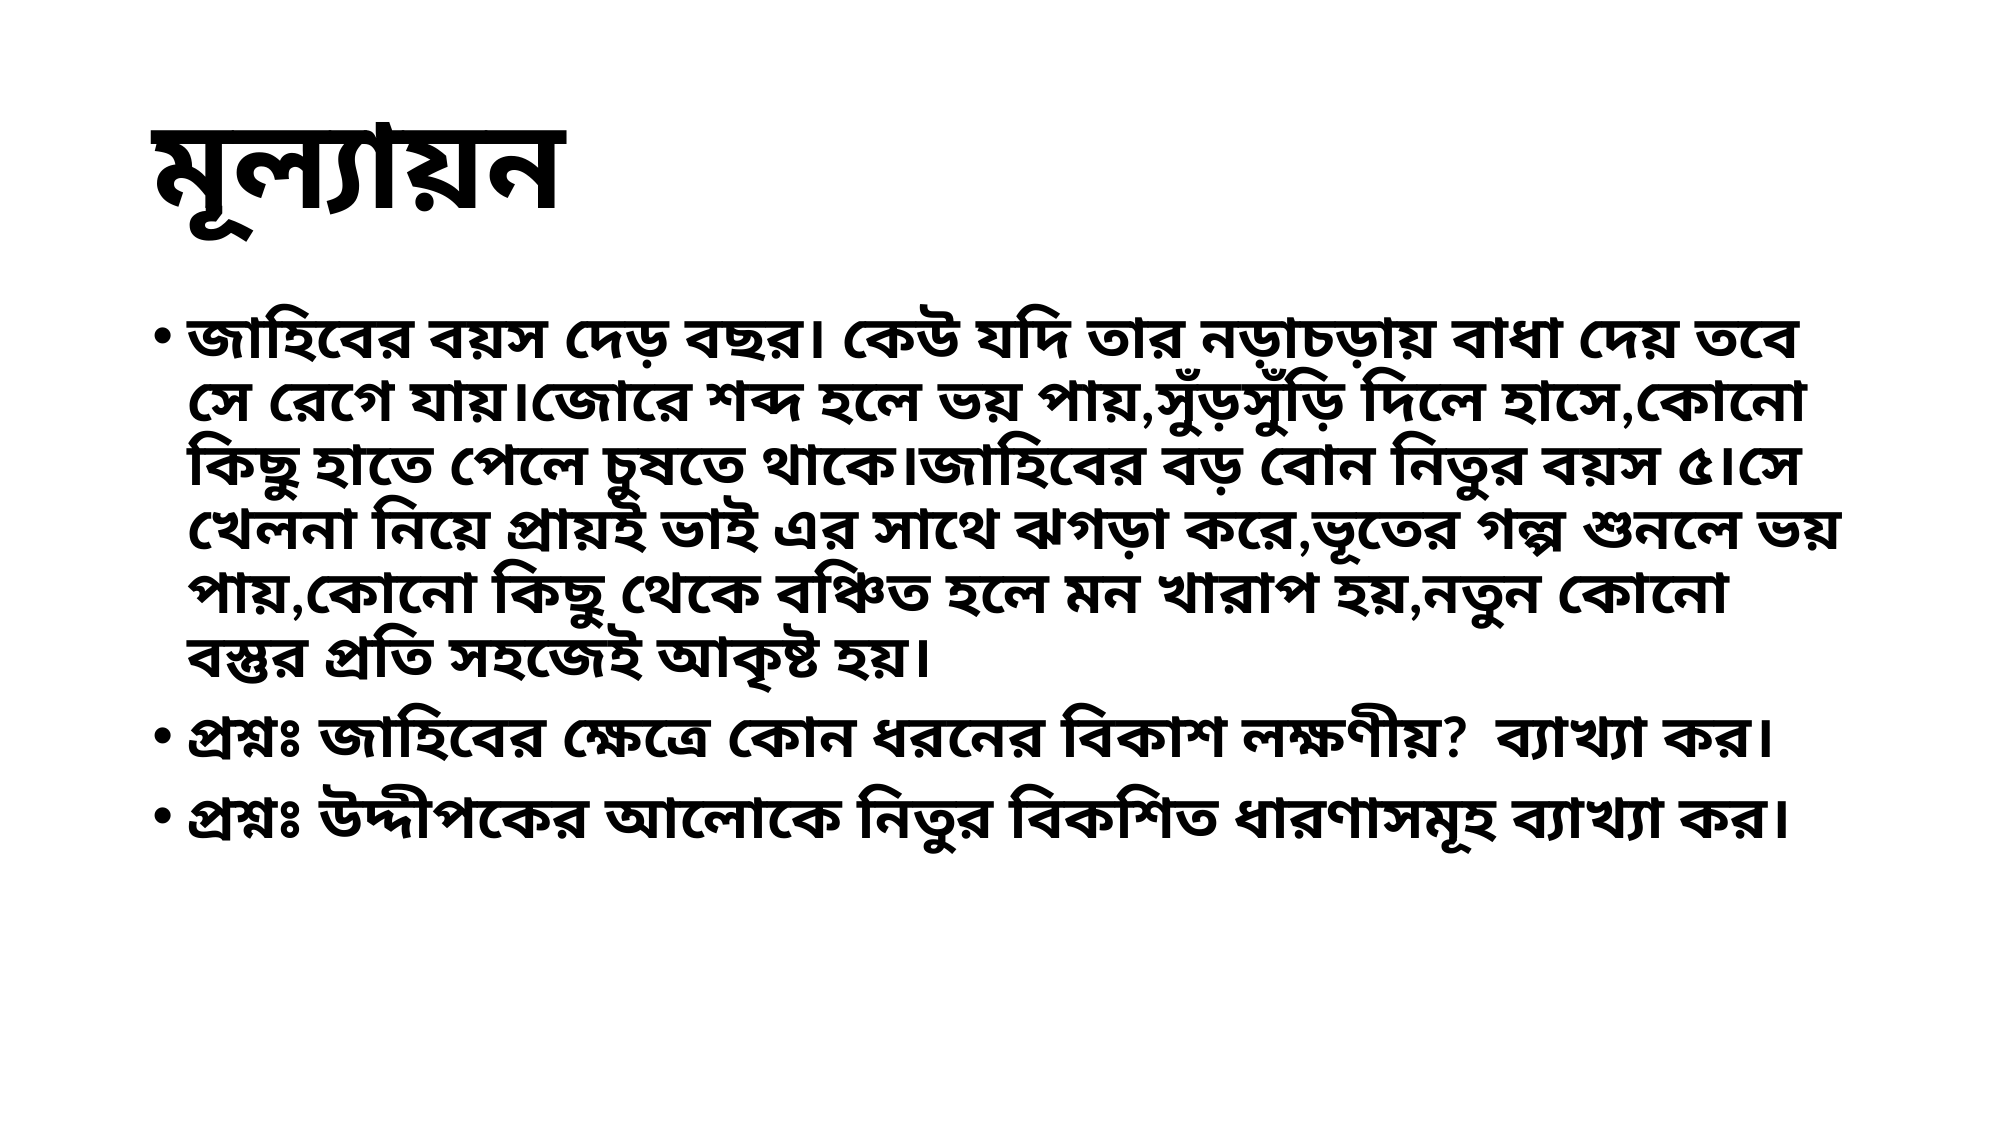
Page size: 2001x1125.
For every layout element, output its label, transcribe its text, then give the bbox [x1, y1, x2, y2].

title মূল্যায়ন [137, 59, 1863, 278]
list জাহিবের বয়স দেড় বছর। কেউ যদি তার নড়াচড়ায় বাধা দেয় তবে সে রেগে যায়।জোরে শব্দ হলে ভয় পায়,সুঁড়সুঁড়ি দিলে হাসে,কোনো কিছু হাতে পেলে চুষতে থাকে।জাহিবের বড় বোন নিতুর বয়স ৫।সে খেলনা নিয়ে প্রায়ই ভাই এর সাথে ঝগড়া করে,ভূতের গল্প শুনলে ভয় পায়,কোনো কিছু থেকে বঞ্চিত হলে মন খারাপ হয়,নতুন কোনো বস্তুর প্রতি সহজেই আকৃষ্ট হয়। প্রশ্নঃ জাহিবের ক্ষেত্রে কোন ধরনের বিকাশ লক্ষণীয়? ব্যাখ্যা কর। প্রশ্নঃ উদ্দীপকের আলোকে নিতুর বিকশিত ধারণাসমূহ ব্যাখ্যা কর। [137, 299, 1863, 1014]
